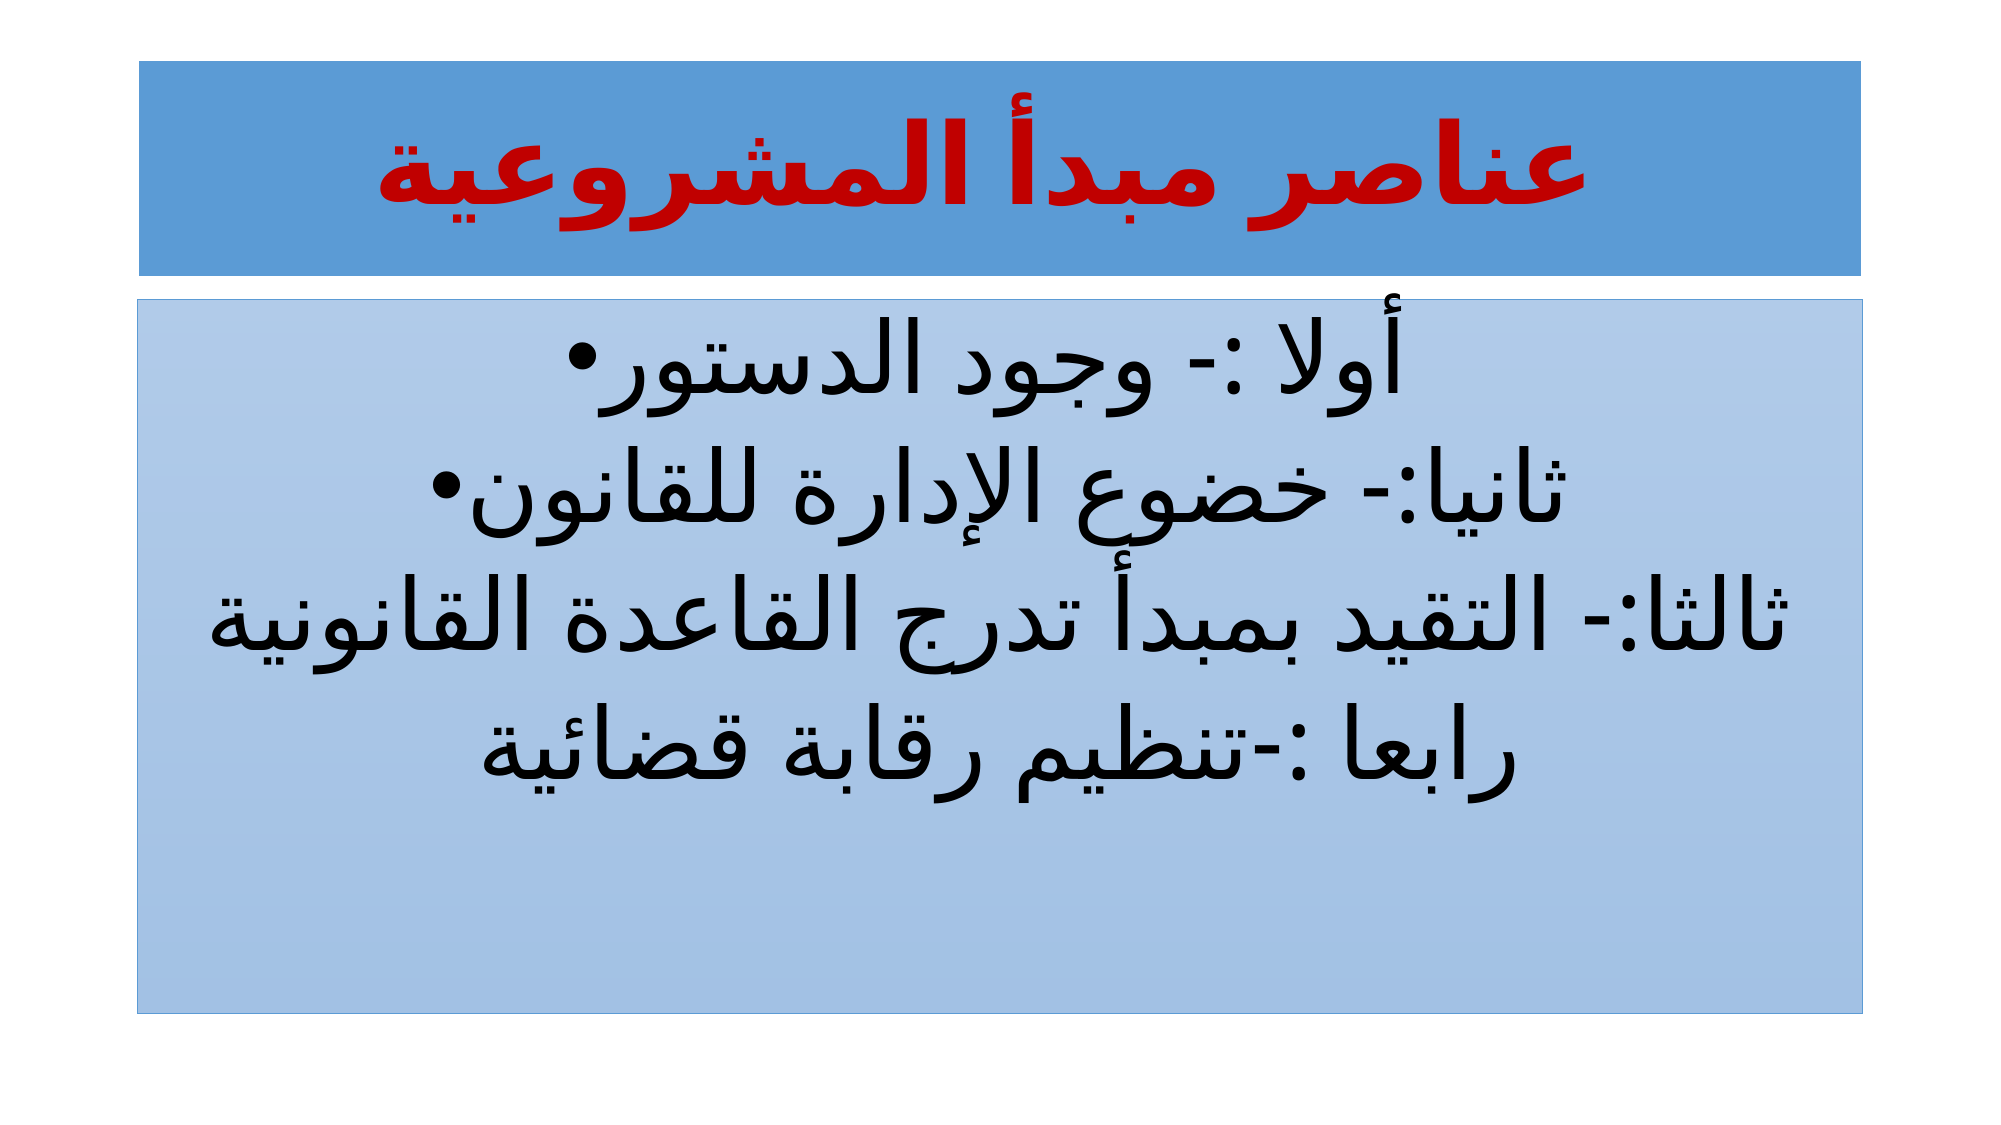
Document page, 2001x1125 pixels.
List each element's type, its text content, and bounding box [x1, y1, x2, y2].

list أولا :- وجود الدستور ثانيا:- خضوع الإدارة للقانون ثالثا:- التقيد بمبدأ تدرج القاعدة القانونية رابعا :-تنظيم رقابة قضائية [137, 299, 1863, 1014]
title عناصر مبدأ المشروعية [136, 58, 1864, 279]
